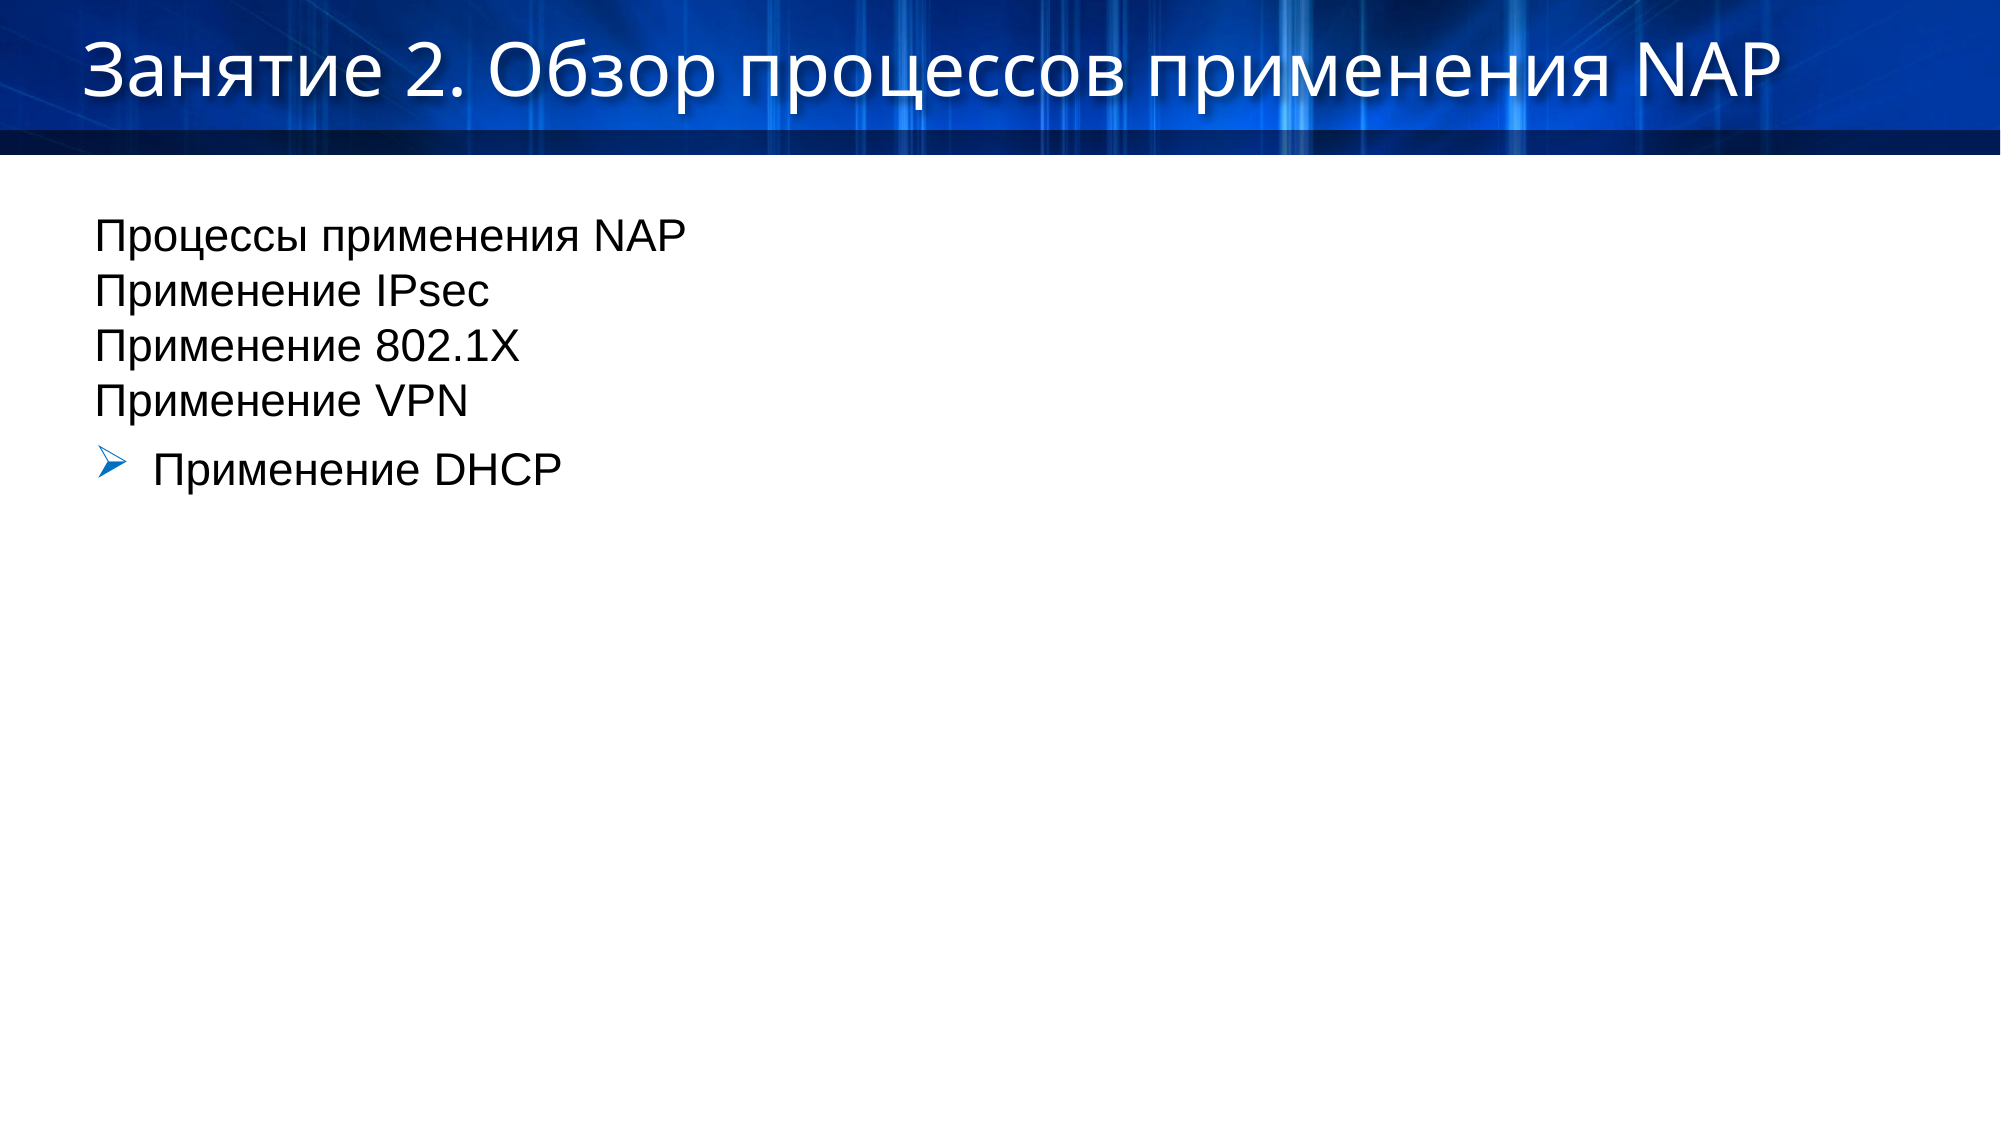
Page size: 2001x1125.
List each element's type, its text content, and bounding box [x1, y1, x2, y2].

picture [0, 0, 2000, 155]
text_box Занятие 2. Обзор процессов применения NAP [68, 14, 2000, 209]
text_box Процессы применения NAP Применение IPsec Применение 802.1X Применение VPN Применение DHCP [79, 198, 1412, 516]
